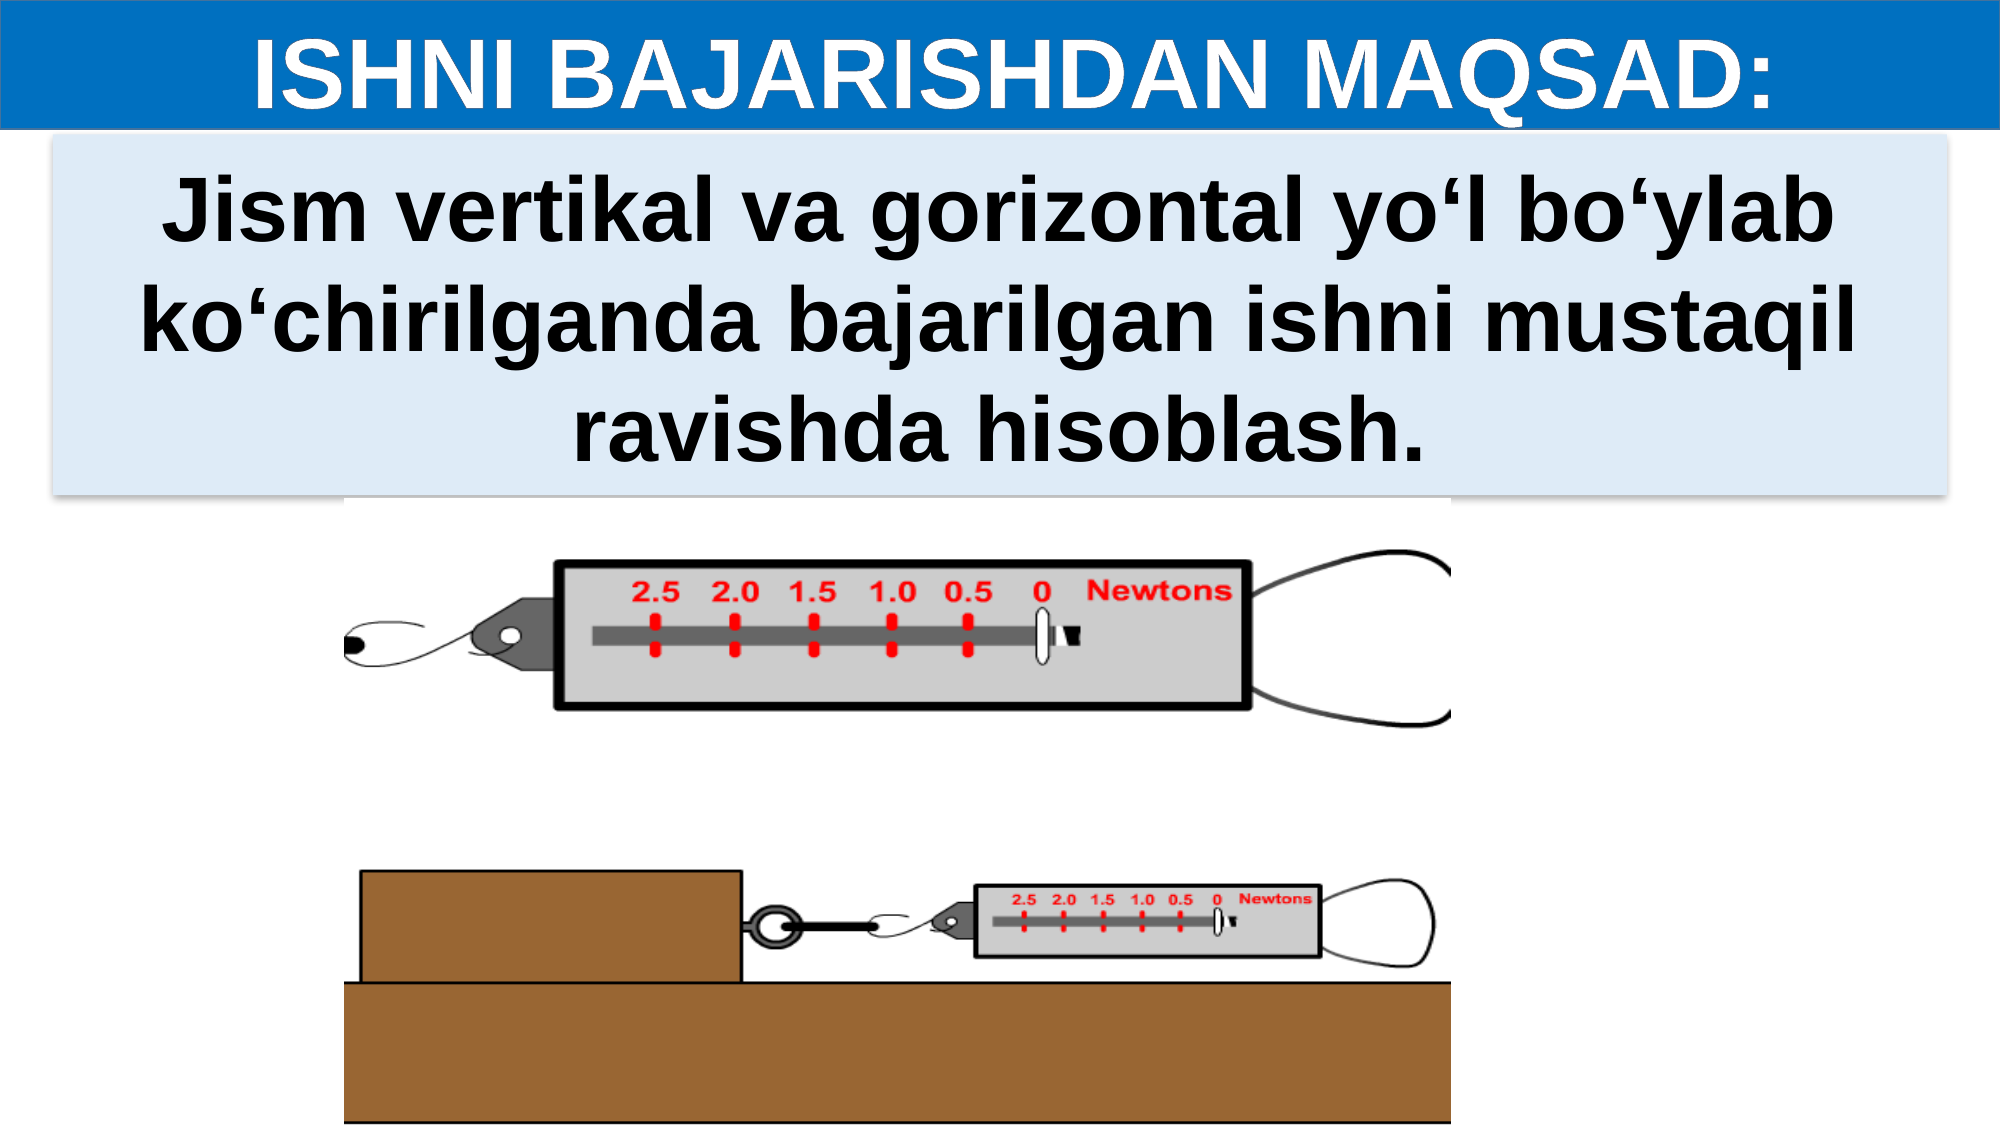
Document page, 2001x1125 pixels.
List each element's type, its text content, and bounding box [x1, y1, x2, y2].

text_box Jism vertikal va gorizontal yo‘l bo‘ylab ko‘chirilganda bajarilgan ishni mustaqil ravishda hisoblash. [52, 134, 1947, 496]
picture [344, 498, 1451, 1125]
text_box ISHNI BAJARISHDAN MAQSAD: [0, 0, 2000, 130]
